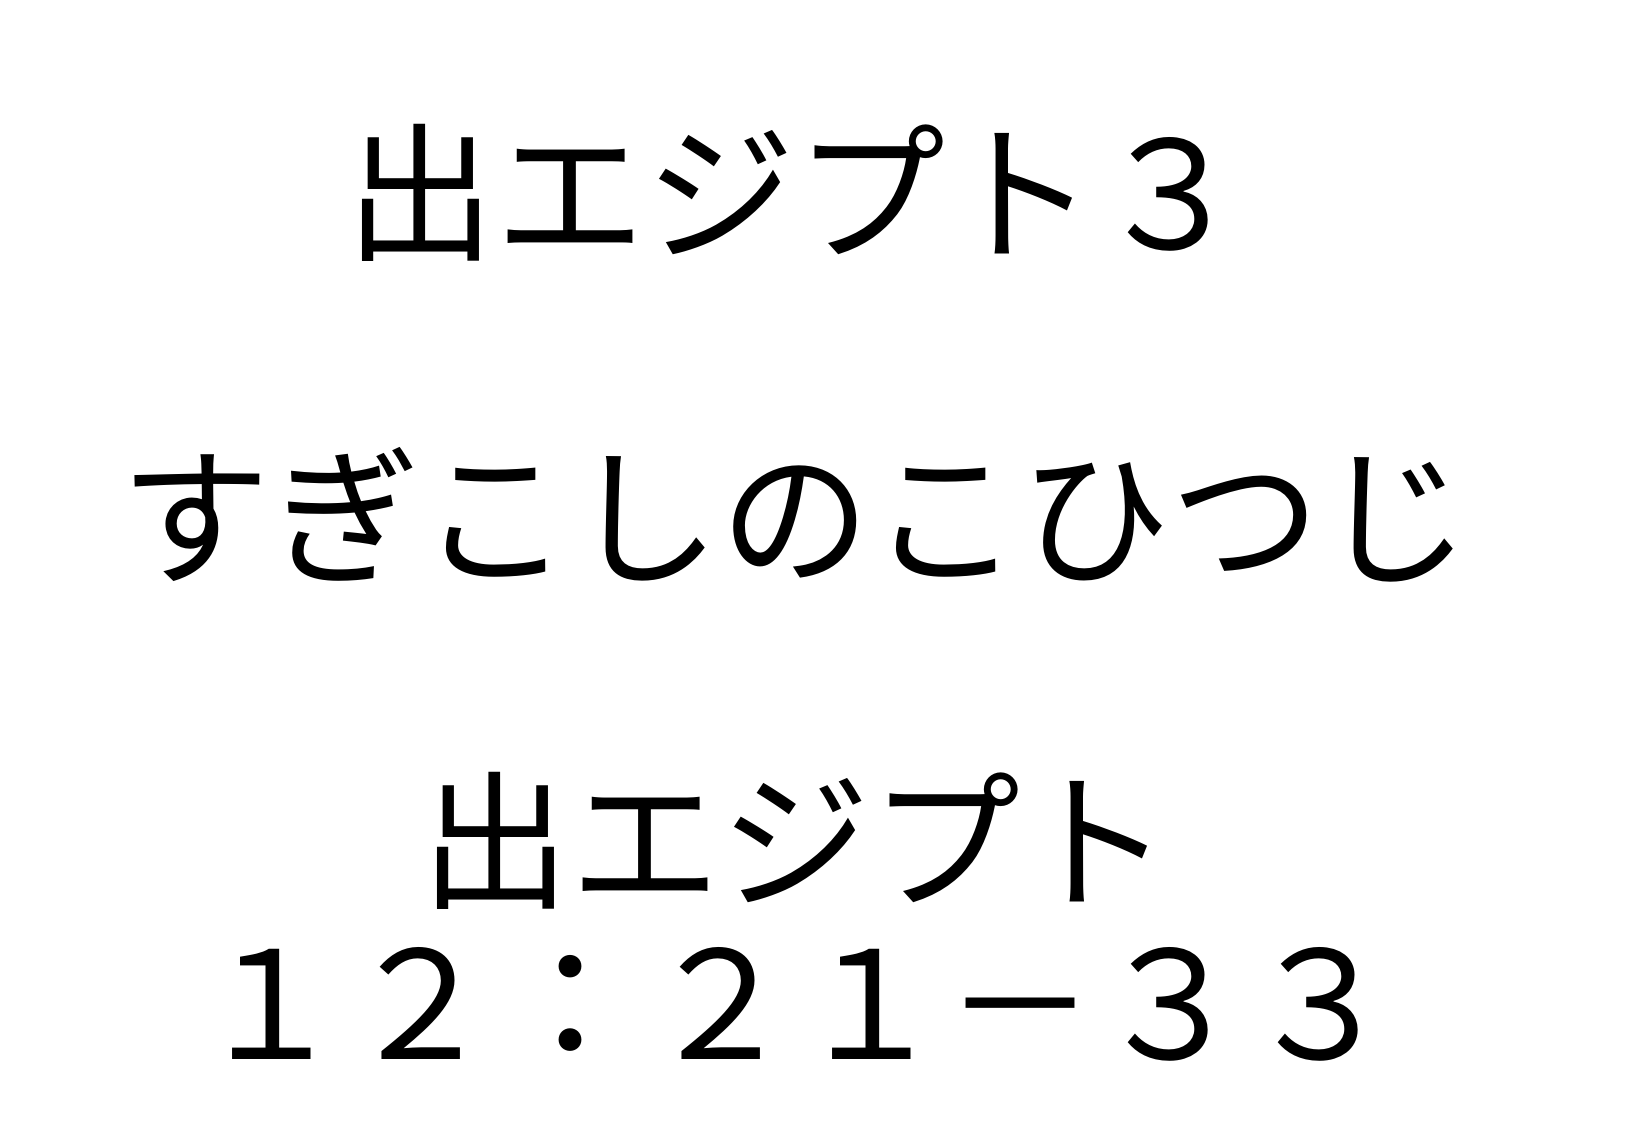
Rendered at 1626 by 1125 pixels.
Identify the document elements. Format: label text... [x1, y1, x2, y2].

title 出エジプト３ すぎこしのこひつじ 出エジプト １２：２１－３３ [94, 667, 1497, 886]
